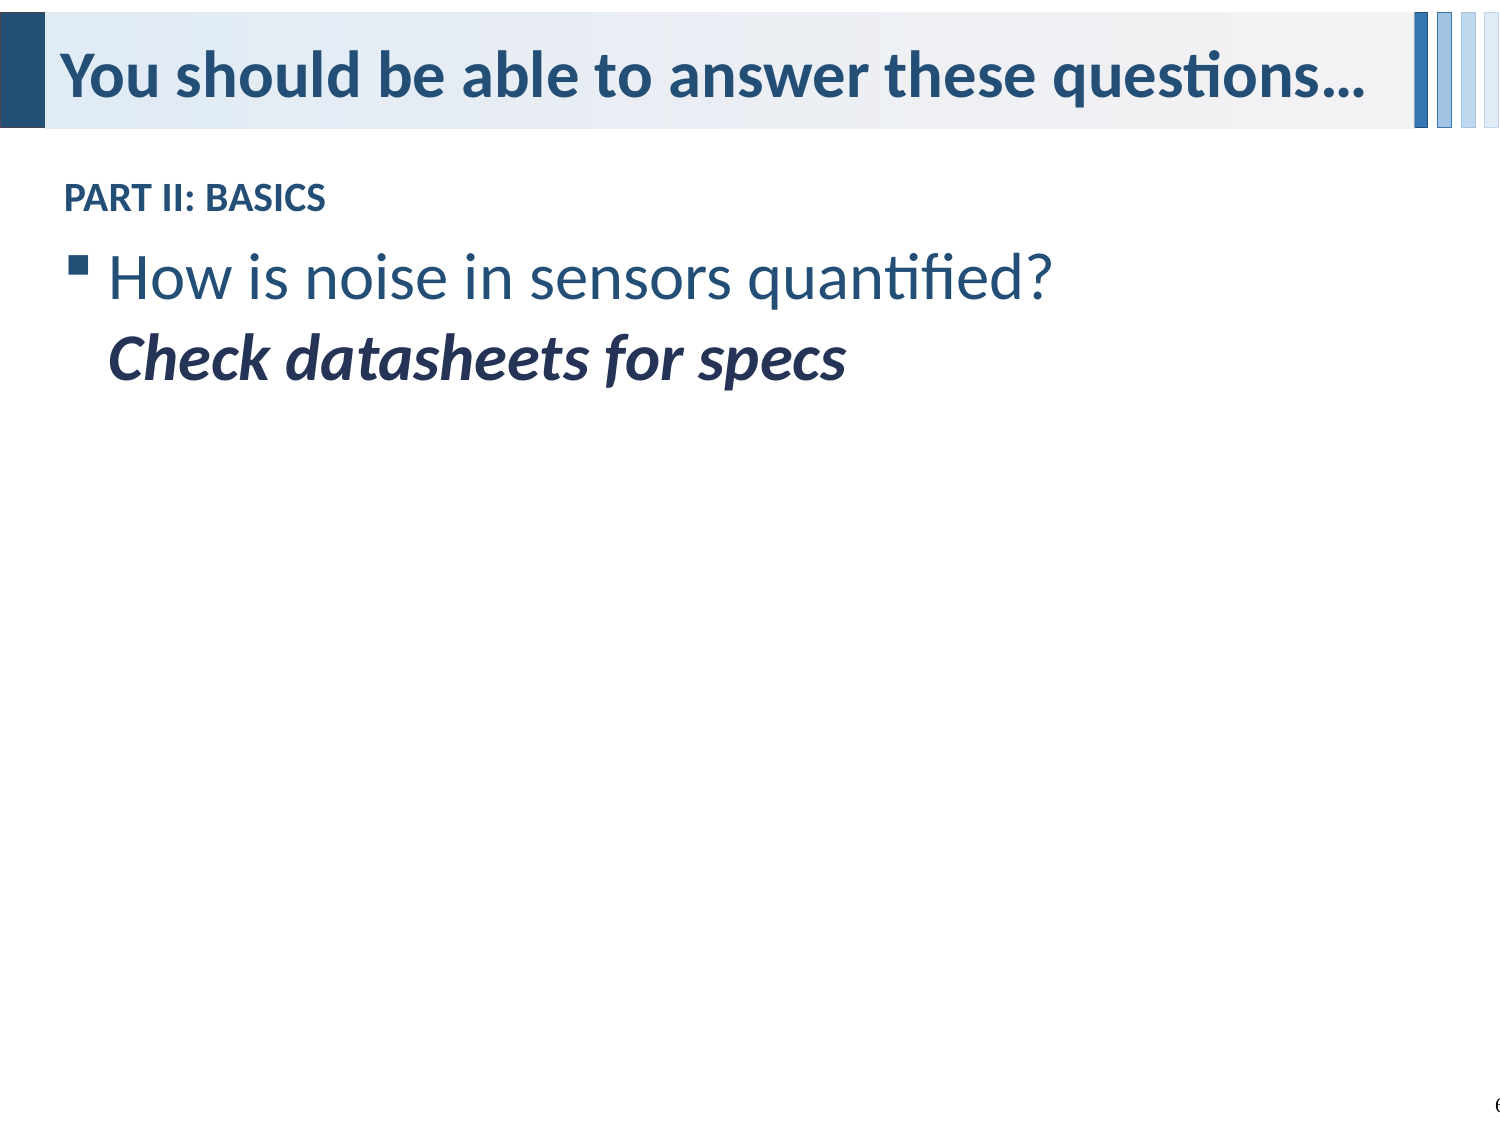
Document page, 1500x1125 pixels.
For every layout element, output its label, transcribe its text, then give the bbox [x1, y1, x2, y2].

title You should be able to answer these questions… [44, 12, 1415, 129]
list PART II: BASICS How is noise in sensors quantified? Check datasheets for specs [37, 162, 1430, 1051]
